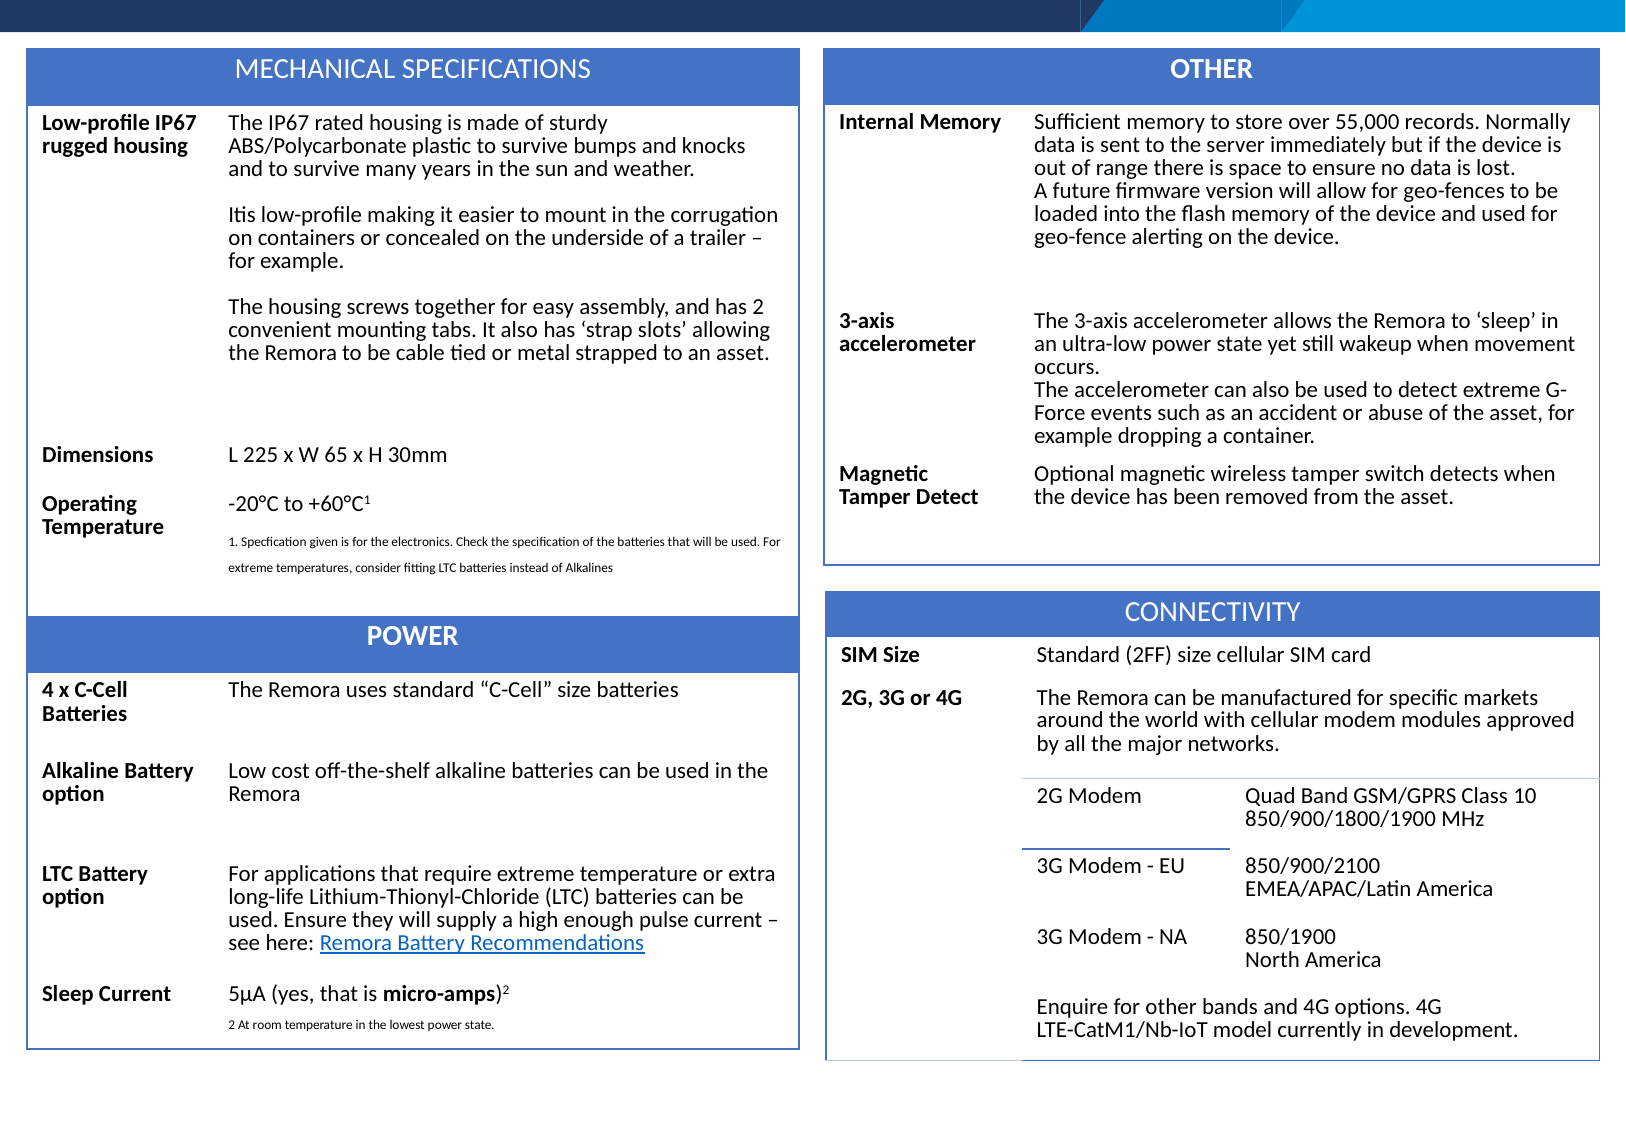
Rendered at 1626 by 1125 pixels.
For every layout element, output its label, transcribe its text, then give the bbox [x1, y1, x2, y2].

table_cell The IP67 rated housing is made of sturdy ABS/Polycarbonate plastic to survive bumps and knocks and to survive many years in the sun and weather. Itis low-profile making it easier to mount in the corrugation on containers or concealed on the underside of a trailer – for example. The housing screws together for easy assembly, and has 2 convenient mounting tabs. It also has ‘strap slots’ allowing the Remora to be cable tied or metal strapped to an asset. [213, 106, 798, 438]
table_cell The 3-axis accelerometer allows the Remora to ‘sleep’ in an ultra-low power state yet still wakeup when movement occurs. The accelerometer can also be used to detect extreme G-Force events such as an accident or abuse of the asset, for example dropping a container. [1019, 304, 1599, 457]
table_cell Sufficient memory to store over 55,000 records. Normally data is sent to the server immediately but if the device is out of range there is space to ensure no data is lost. A future firmware version will allow for geo-fences to be loaded into the flash memory of the device and used for geo-fence alerting on the device. [1019, 105, 1599, 304]
table_header OTHER [825, 50, 1599, 105]
table_cell L 225 x W 65 x H 30mm [213, 438, 798, 487]
table_cell 5µA (yes, that is micro-amps)2 2 At room temperature in the lowest power state. [213, 976, 798, 1048]
table_header CONNECTIVITY [827, 593, 1599, 637]
table_cell LTC Battery option [28, 857, 213, 976]
table_cell Enquire for other bands and 4G options. 4G LTE-CatM1/Nb-IoT model currently in development. [1022, 990, 1599, 1060]
table_cell 850/1900 North America [1230, 919, 1599, 990]
table_cell Operating Temperature [28, 487, 213, 616]
table_cell Low cost off-the-shelf alkaline batteries can be used in the Remora [213, 753, 798, 857]
table_cell Low-profile IP67 rugged housing [28, 106, 213, 438]
table_cell 3G Modem - EU [1022, 850, 1230, 919]
table_cell Alkaline Battery option [28, 753, 213, 857]
table_cell -20°C to +60°C1 1. Specfication given is for the electronics. Check the specification of the batteries that will be used. For extreme temperatures, consider fitting LTC batteries instead of Alkalines [213, 487, 798, 616]
table_cell Quad Band GSM/GPRS Class 10 850/900/1800/1900 MHz [1230, 779, 1599, 849]
table_cell The Remora can be manufactured for specific markets around the world with cellular modem modules approved by all the major networks. [1022, 680, 1599, 778]
table_cell Dimensions [28, 438, 213, 487]
table_cell Magnetic Tamper Detect [825, 457, 1019, 564]
table_cell Optional magnetic wireless tamper switch detects when the device has been removed from the asset. [1019, 457, 1599, 564]
table_cell Sleep Current [28, 976, 213, 1048]
table_cell The Remora uses standard “C-Cell” size batteries [213, 673, 798, 753]
table_cell 4 x C-Cell Batteries [28, 673, 213, 753]
table_cell 3G Modem - NA [1022, 919, 1230, 990]
table_cell For applications that require extreme temperature or extra long-life Lithium-Thionyl-Chloride (LTC) batteries can be used. Ensure they will supply a high enough pulse current – see here: Remora Battery Recommendations [213, 857, 798, 976]
table_cell POWER [28, 616, 798, 673]
table_cell Internal Memory [825, 105, 1019, 304]
table_cell 3-axis accelerometer [825, 304, 1019, 457]
table_cell Standard (2FF) size cellular SIM card [1022, 637, 1599, 680]
table_cell 2G, 3G or 4G [827, 680, 1022, 1060]
table_cell 850/900/2100 EMEA/APAC/Latin America [1230, 849, 1599, 919]
table_cell 2G Modem [1022, 779, 1230, 848]
table_cell SIM Size [827, 637, 1022, 680]
table_header MECHANICAL SPECIFICATIONS [28, 50, 798, 106]
